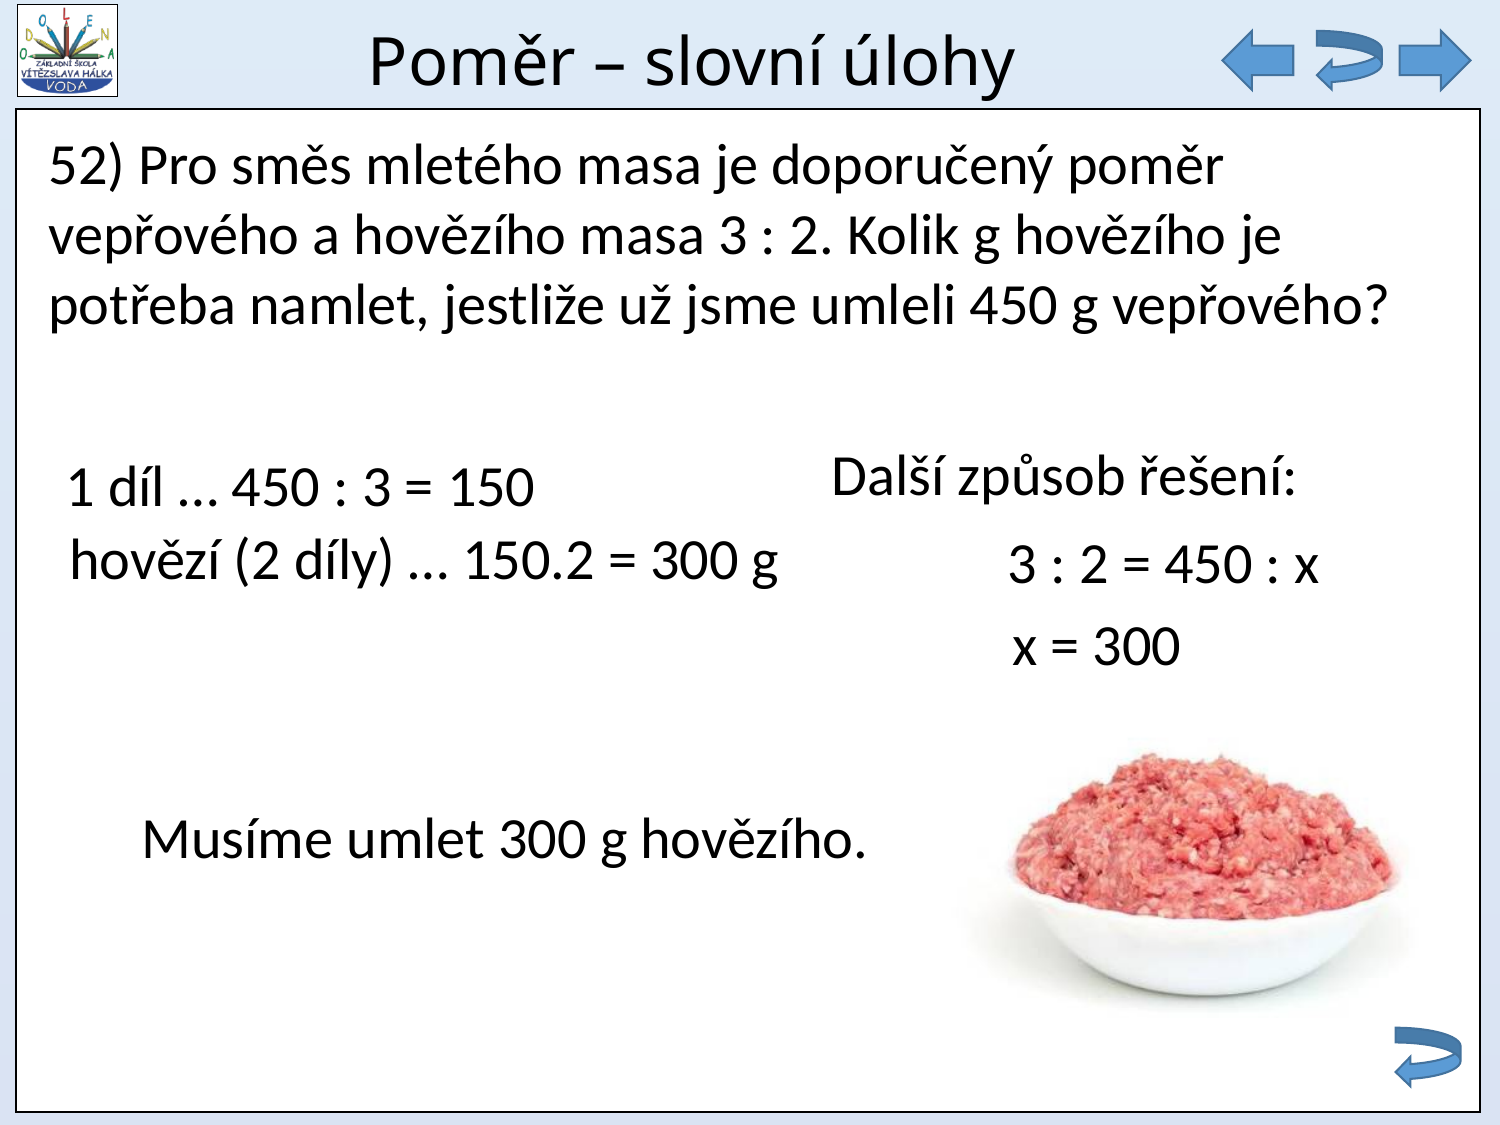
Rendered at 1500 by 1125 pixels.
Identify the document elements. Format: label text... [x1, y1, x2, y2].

text_box x = 300 [997, 599, 1210, 684]
picture [17, 4, 118, 97]
picture [948, 698, 1471, 1023]
text_box Musíme umlet 300 g hovězího. [126, 792, 948, 878]
text_box 52) Pro směs mletého masa je doporučený poměr vepřového a hovězího masa 3 : 2. Kolik g hovězího je potřeba namlet, jestliže už jsme umleli 450 g vepřového? [33, 119, 1499, 330]
text_box Další způsob řešení: [816, 429, 1383, 515]
text_box [1220, 28, 1295, 93]
text_box [1315, 29, 1383, 92]
text_box hovězí (2 díly) … 150.2 = 300 g [54, 514, 802, 599]
text_box Poměr – slovní úlohy [206, 11, 1179, 100]
text_box [1398, 28, 1472, 93]
text_box 3 : 2 = 450 : x [993, 518, 1419, 603]
text_box [15, 108, 1481, 1113]
text_box 1 díl … 450 : 3 = 150 [50, 441, 612, 526]
text_box [1394, 1026, 1462, 1089]
